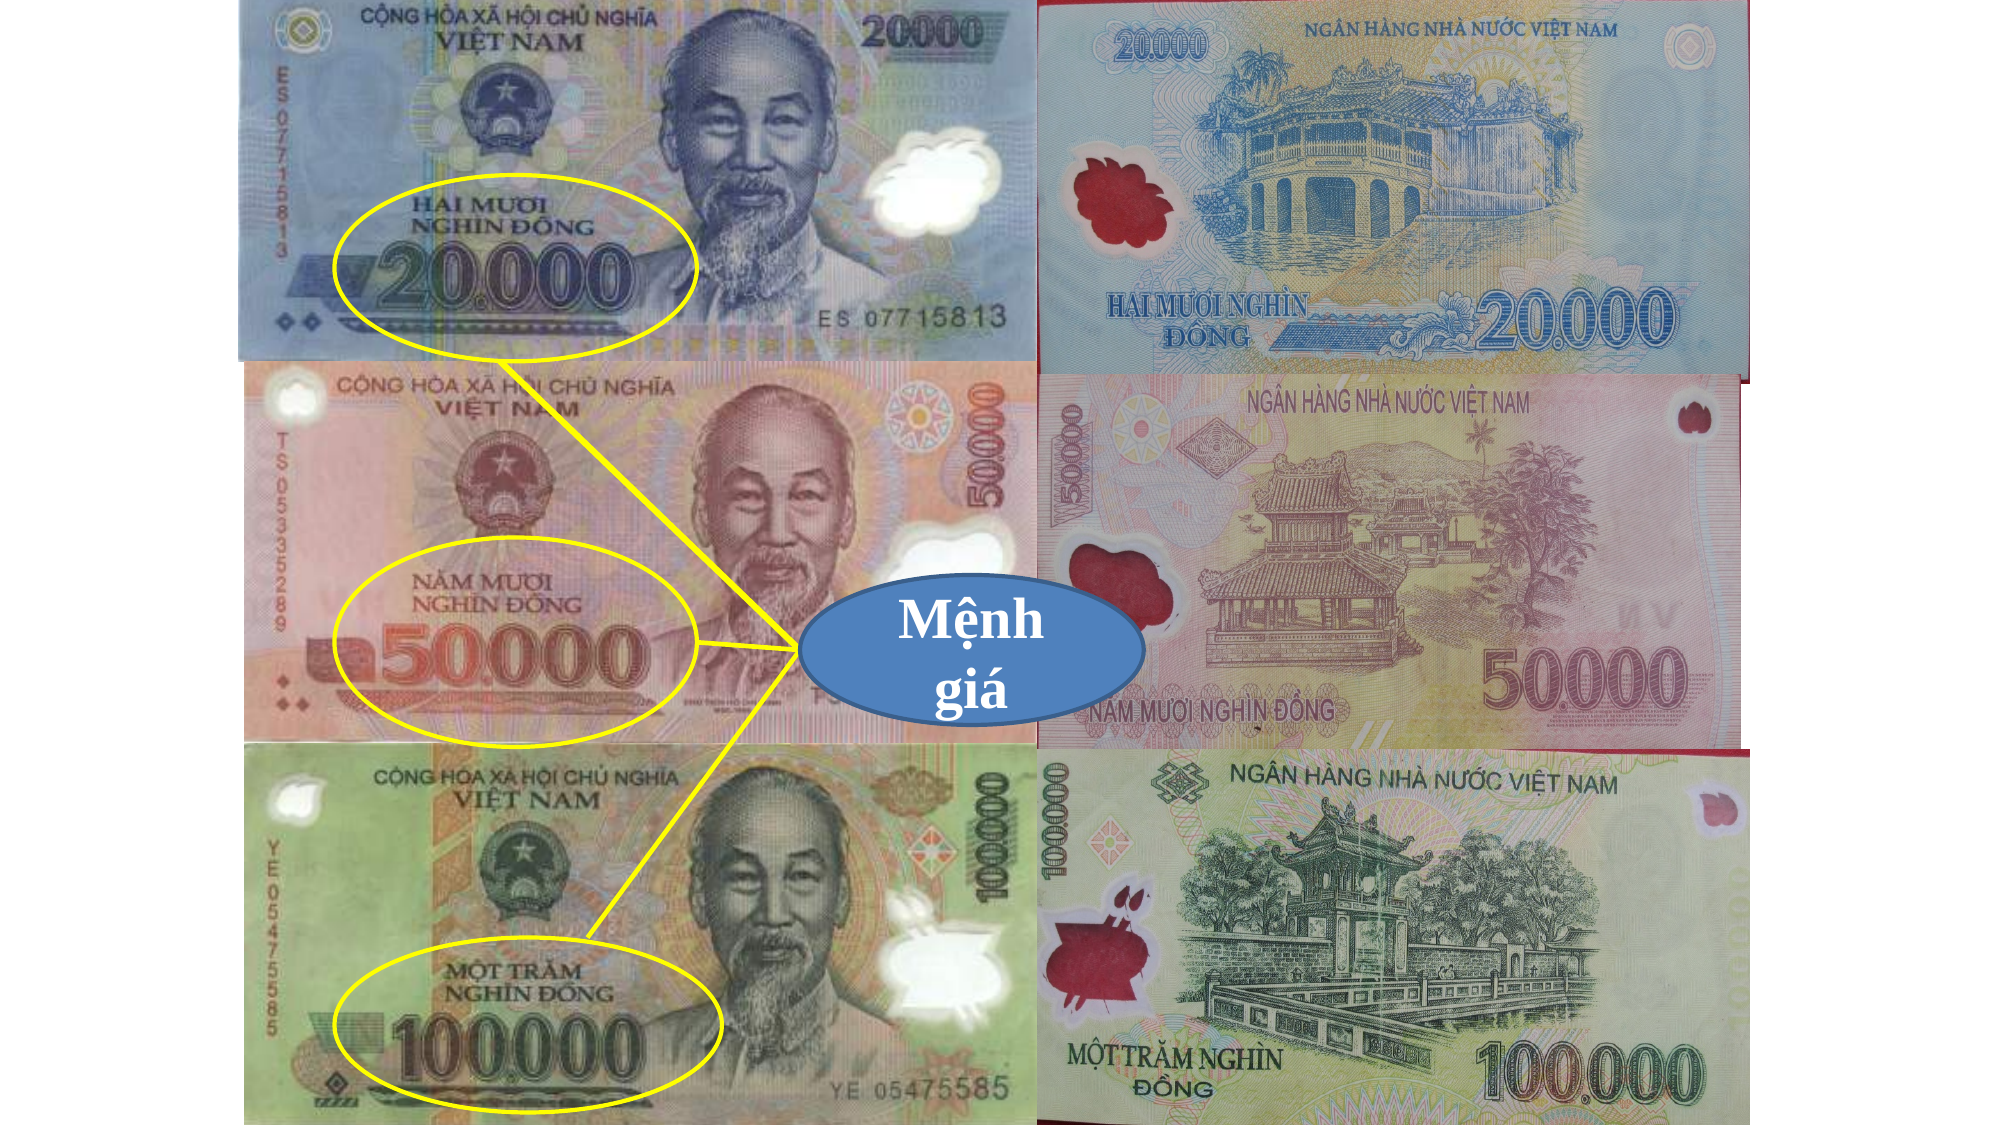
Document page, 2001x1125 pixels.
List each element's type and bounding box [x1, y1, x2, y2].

text_box [696, 641, 801, 649]
text_box [587, 649, 801, 938]
picture [238, 0, 1751, 1125]
text_box [499, 360, 801, 651]
